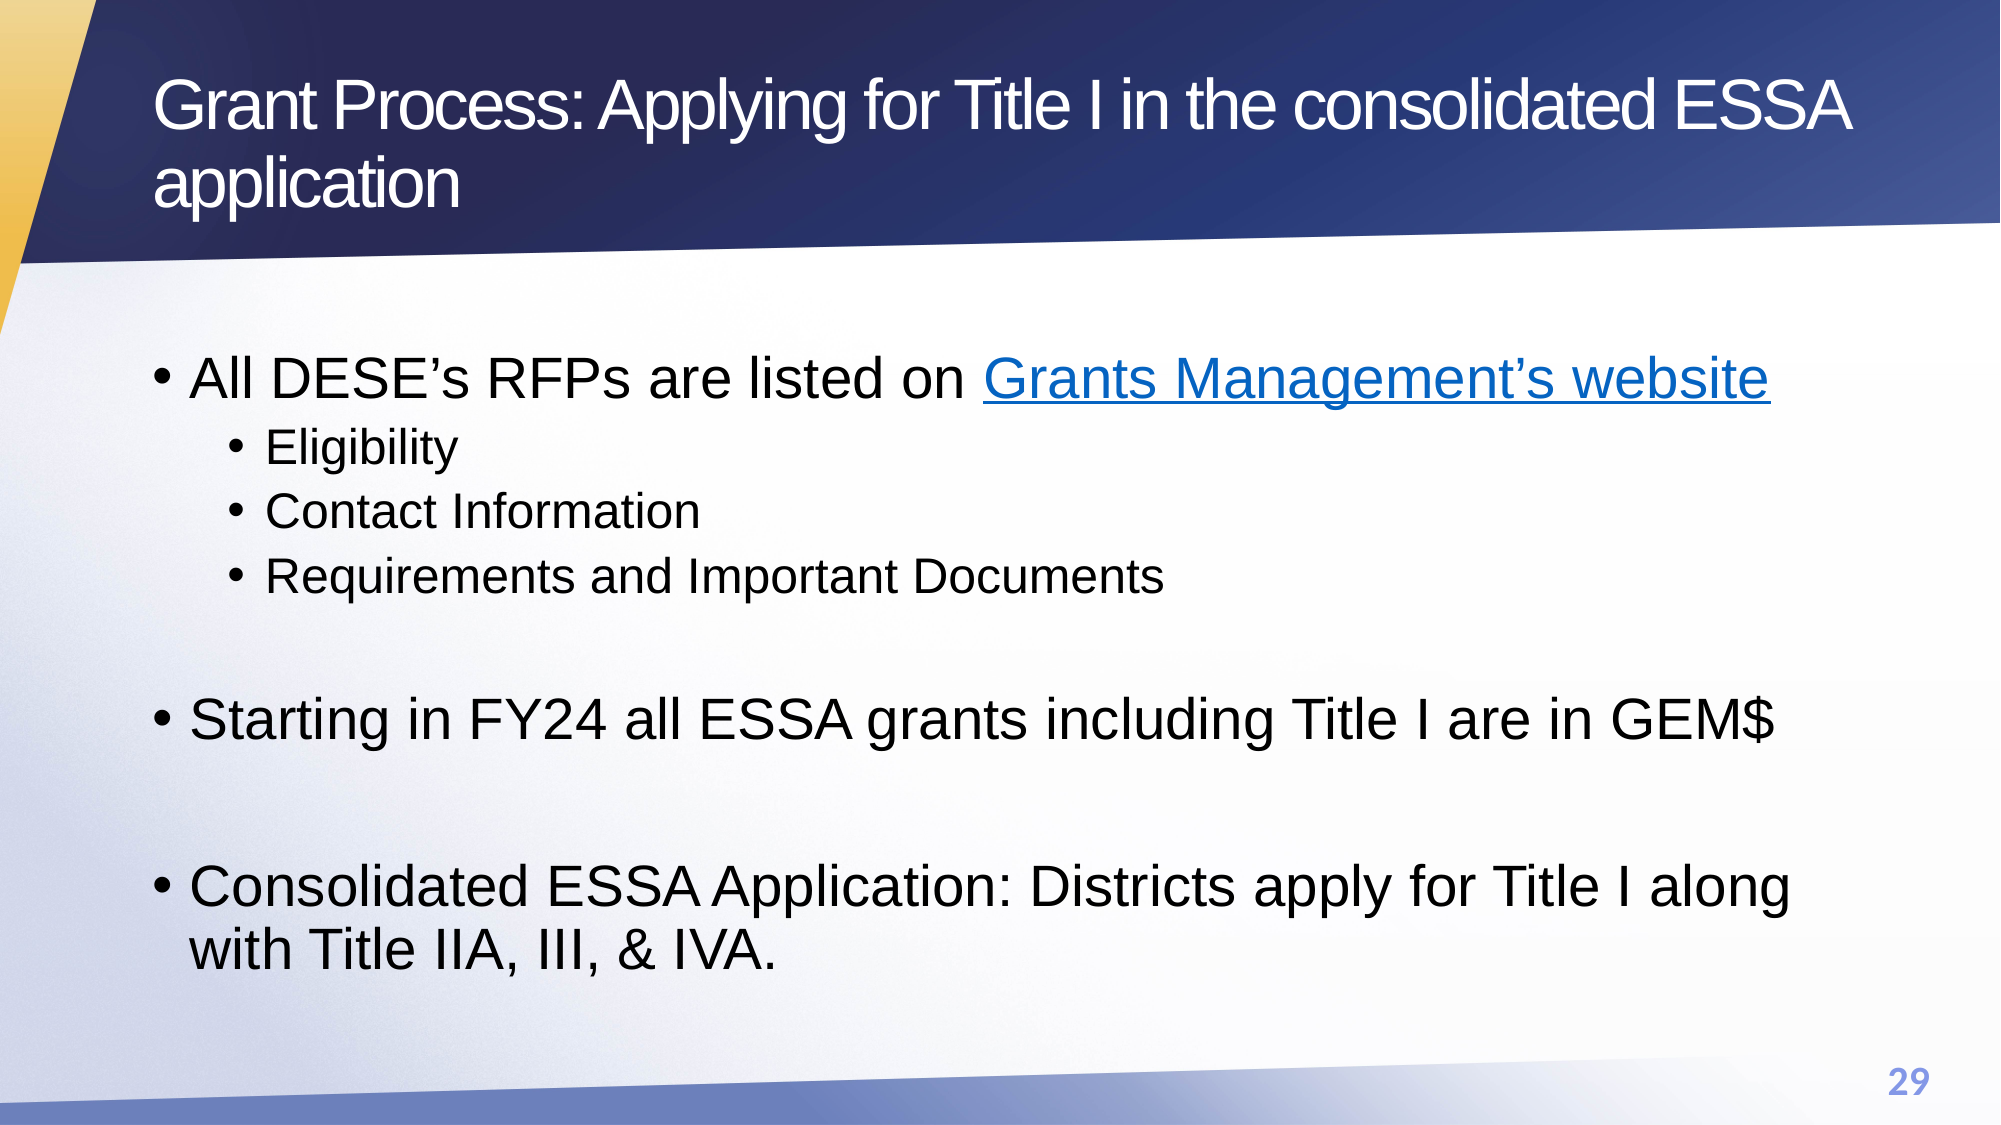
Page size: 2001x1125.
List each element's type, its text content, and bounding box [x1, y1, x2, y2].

list All DESE’s RFPs are listed on Grants Management’s website Eligibility Contact Information Requirements and Important Documents Starting in FY24 all ESSA grants including Title I are in GEM$ Consolidated ESSA Application: Districts apply for Title I along with Title IIA, III, & IVA. [137, 340, 1863, 1006]
picture [0, 0, 2000, 1125]
title Grant Process: Applying for Title I in the consolidated ESSA application [137, 59, 1863, 231]
